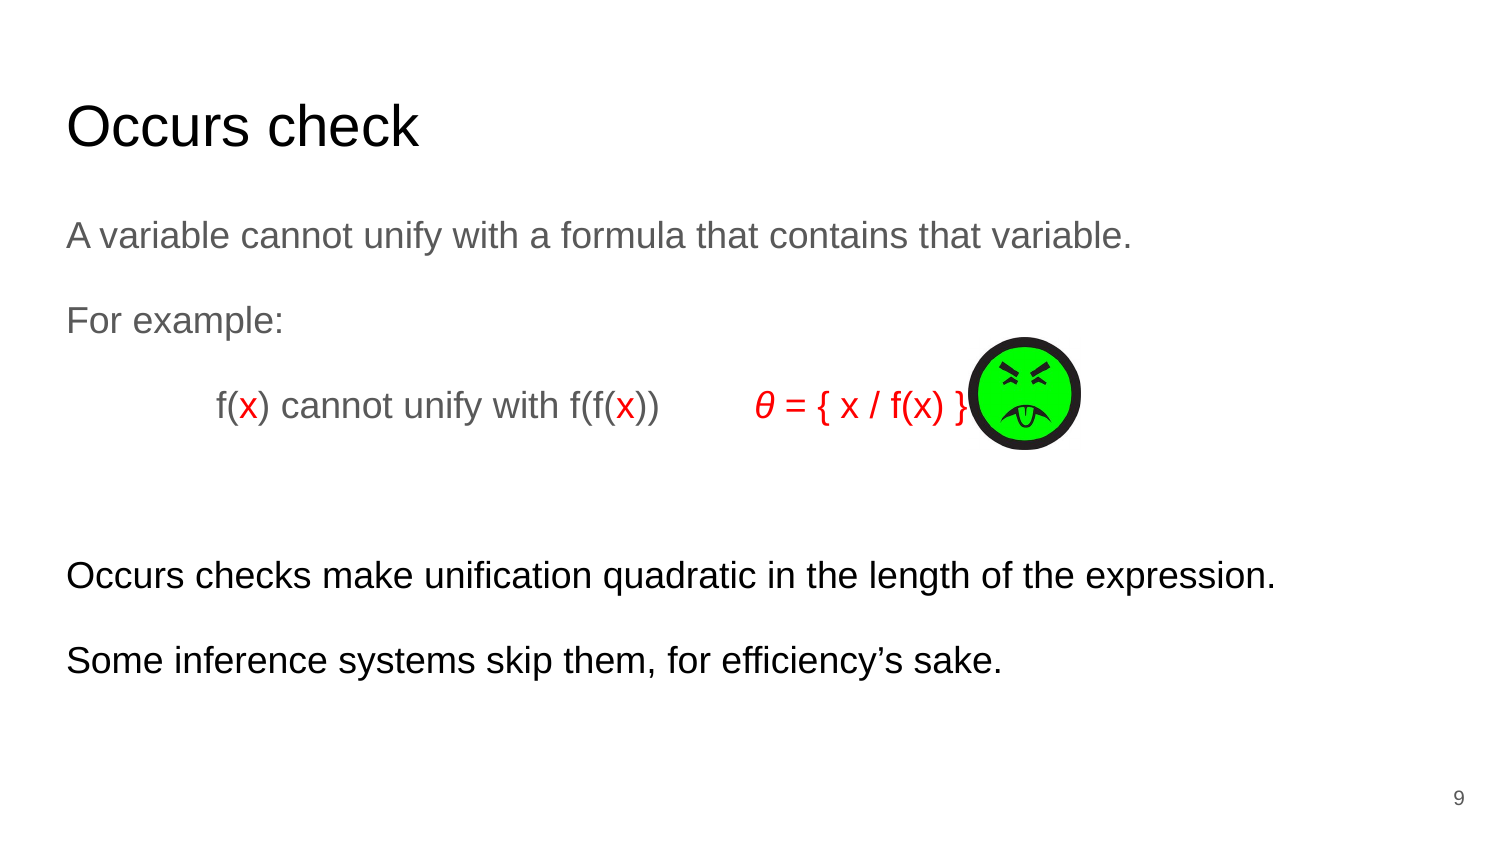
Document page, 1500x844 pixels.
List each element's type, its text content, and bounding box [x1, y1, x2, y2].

picture [967, 336, 1082, 451]
slide_number ‹#› [1389, 764, 1480, 830]
list A variable cannot unify with a formula that contains that variable. For example: f(x) cannot unify with f(f(x)) θ = { x / f(x) } Occurs checks make unification quadratic in the length of the expression. Some inference systems skip them, for efficiency’s sake. [51, 189, 1449, 750]
title Occurs check [51, 72, 1449, 167]
